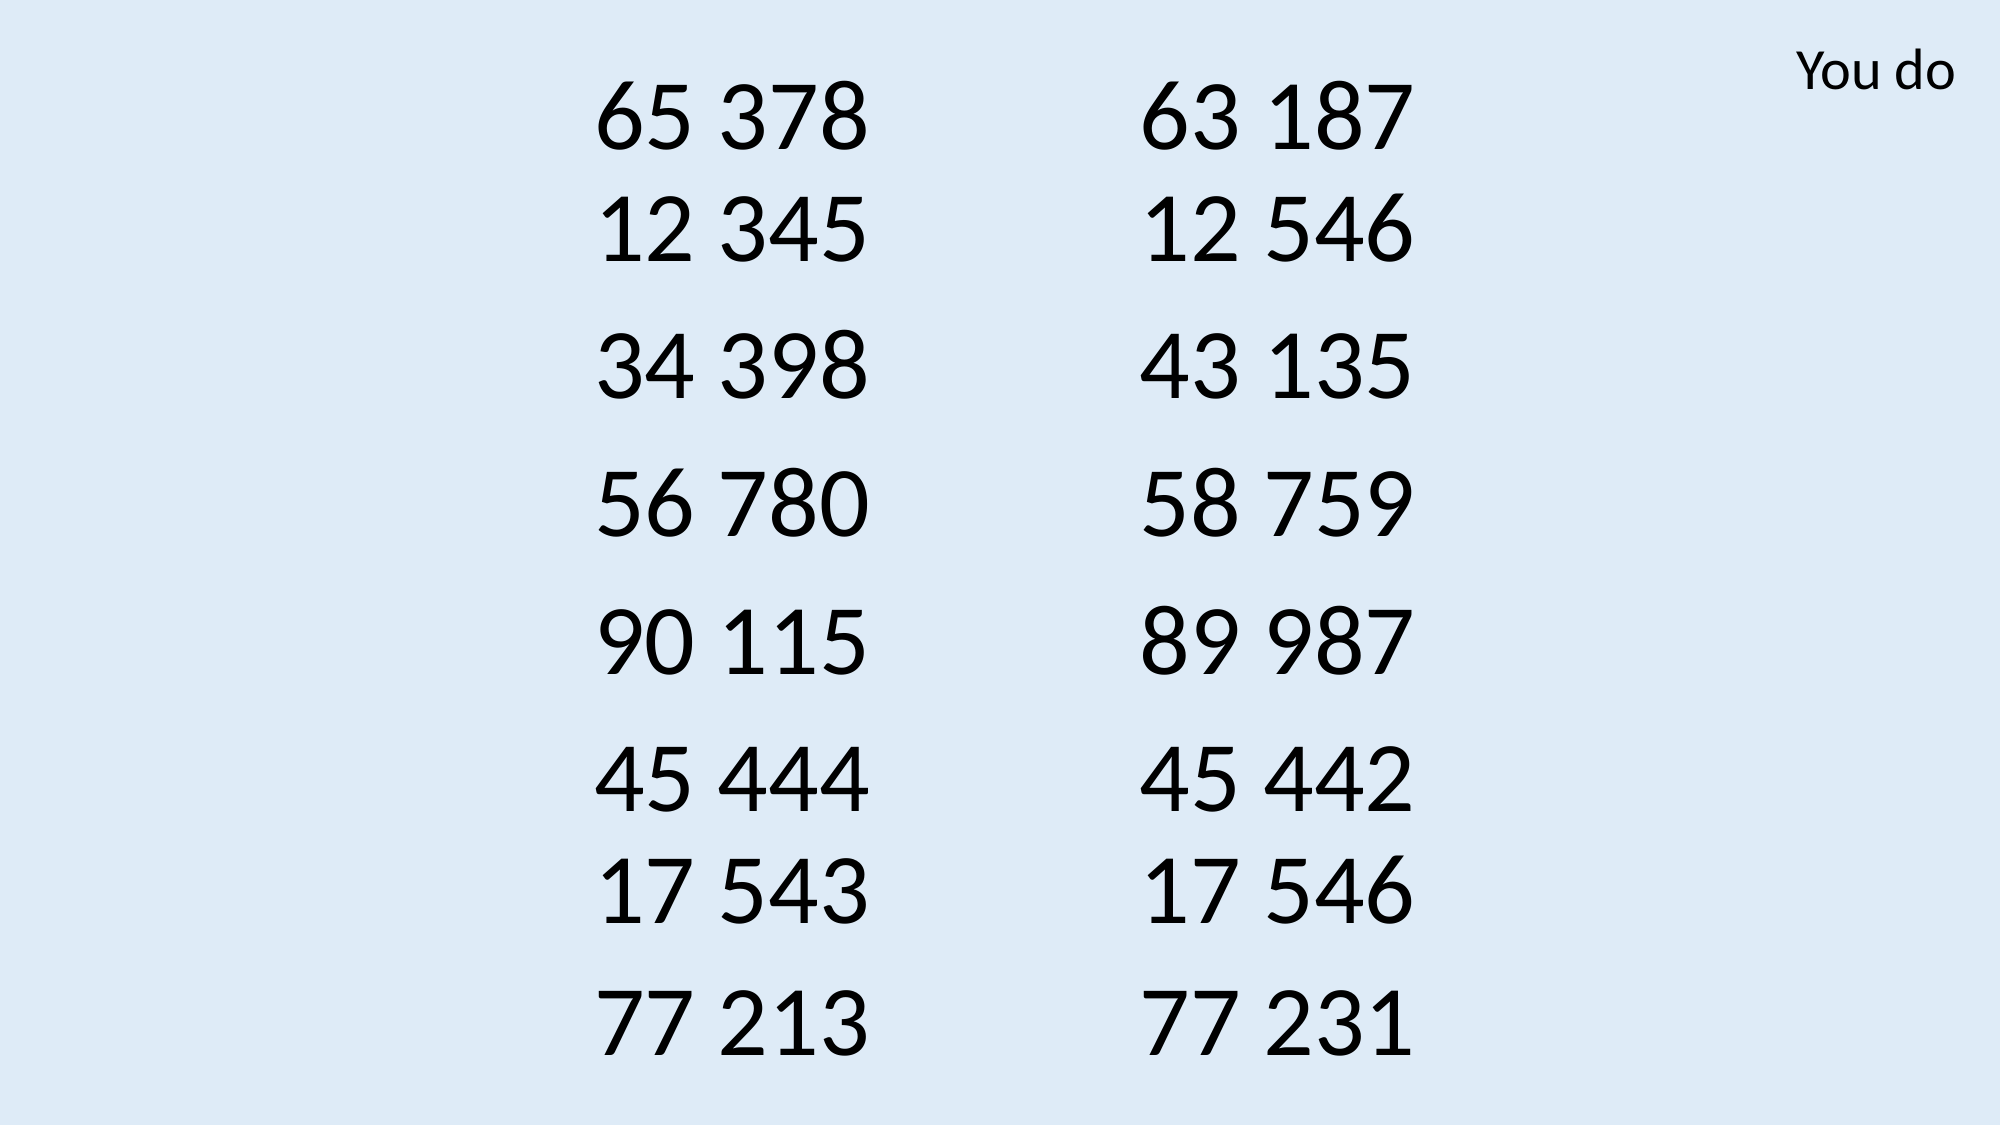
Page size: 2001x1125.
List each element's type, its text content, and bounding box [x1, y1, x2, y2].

text_box 90 115 89 987 [588, 568, 1423, 700]
text_box 17 543 17 546 [588, 817, 1423, 949]
text_box 77 213 77 231 [588, 949, 1423, 1081]
text_box 56 780 58 759 [588, 430, 1423, 563]
text_box 45 444 45 442 [588, 706, 1423, 817]
text_box 12 345 12 546 [588, 155, 1423, 287]
text_box 34 398 43 135 [588, 293, 1423, 425]
text_box You do [1781, 24, 1972, 109]
text_box 65 378 63 187 [588, 43, 1423, 155]
